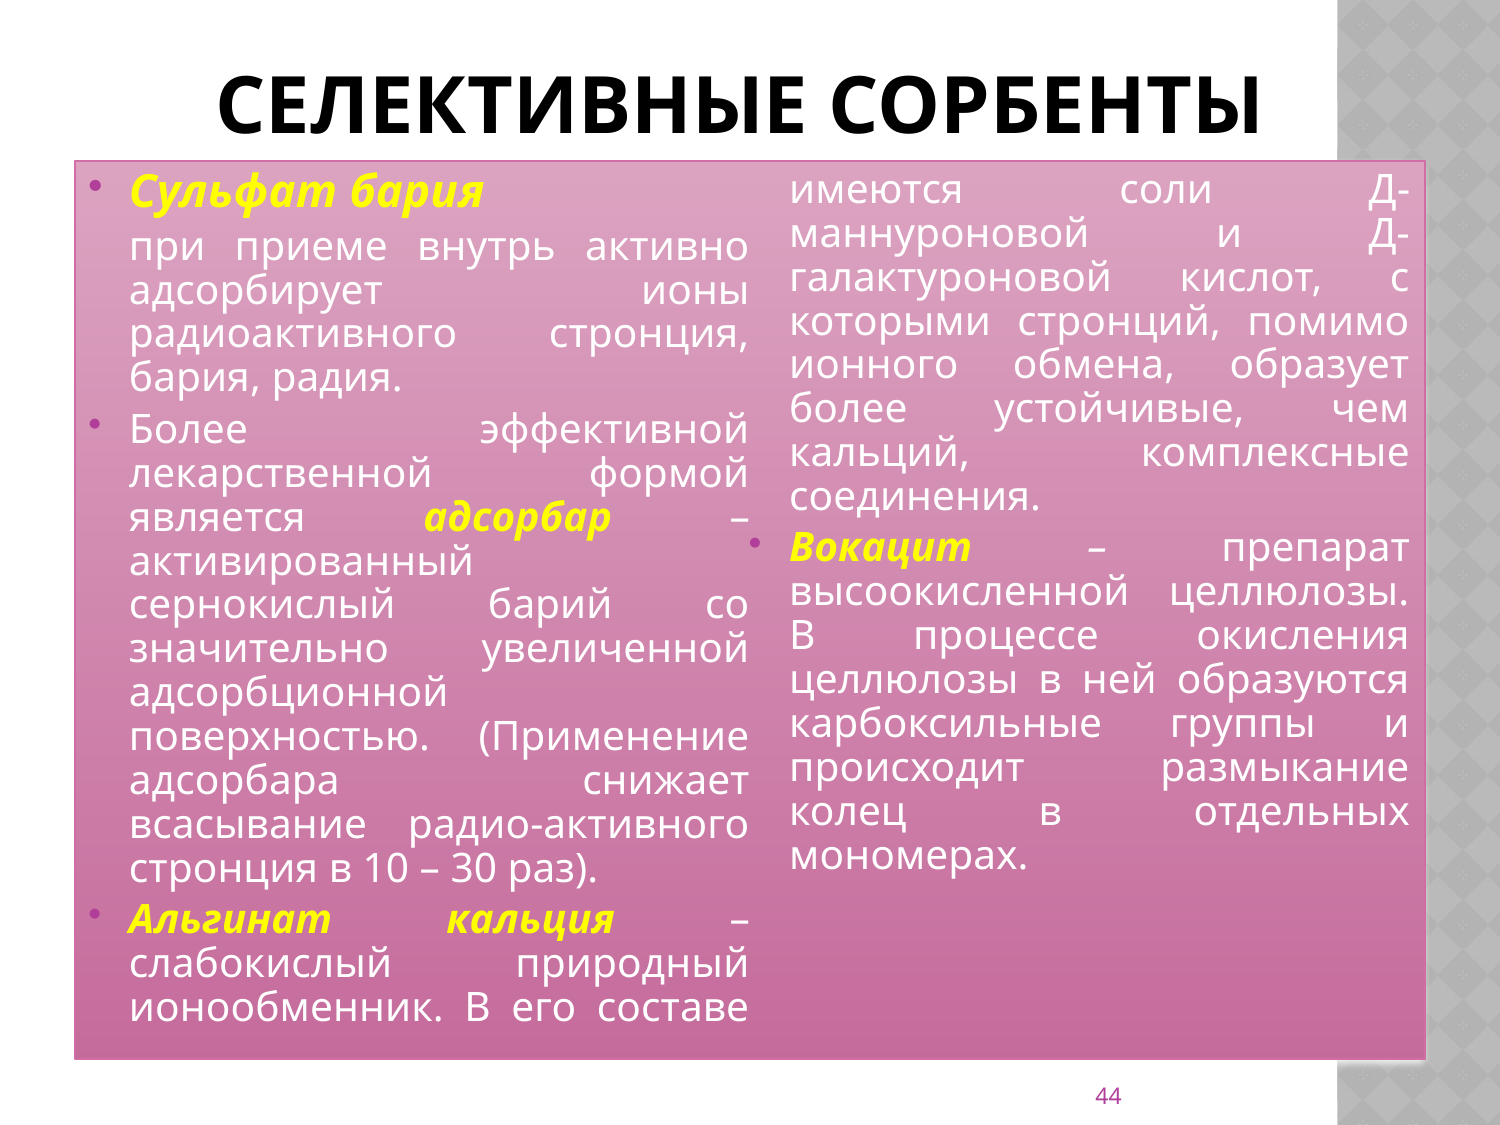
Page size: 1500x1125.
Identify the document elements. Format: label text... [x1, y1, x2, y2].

list Сульфат бария при приеме внутрь активно адсорбирует ионы радиоактивного стронция, бария, радия. Более эффективной лекарственной формой является адсорбар – активированный сернокислый барий со значительно увеличенной адсорбционной поверхностью. (Применение адсорбара снижает всасывание радио-активного стронция в 10 – 30 раз). Альгинат кальция – слабокислый природный ионообменник. В его составе имеются соли Д-маннуроновой и Д-галактуроновой кислот, с которыми стронций, помимо ионного обмена, образует более устойчивые, чем кальций, комплексные соединения. Вокацит – препарат высоокисленной целлюлозы. В процессе окисления целлюлозы в ней образуются карбоксильные группы и происходит размыкание колец в отдельных мономерах. [74, 160, 1426, 1060]
slide_number 44 [1025, 1075, 1122, 1113]
title селективные Сорбенты [64, 19, 1415, 149]
